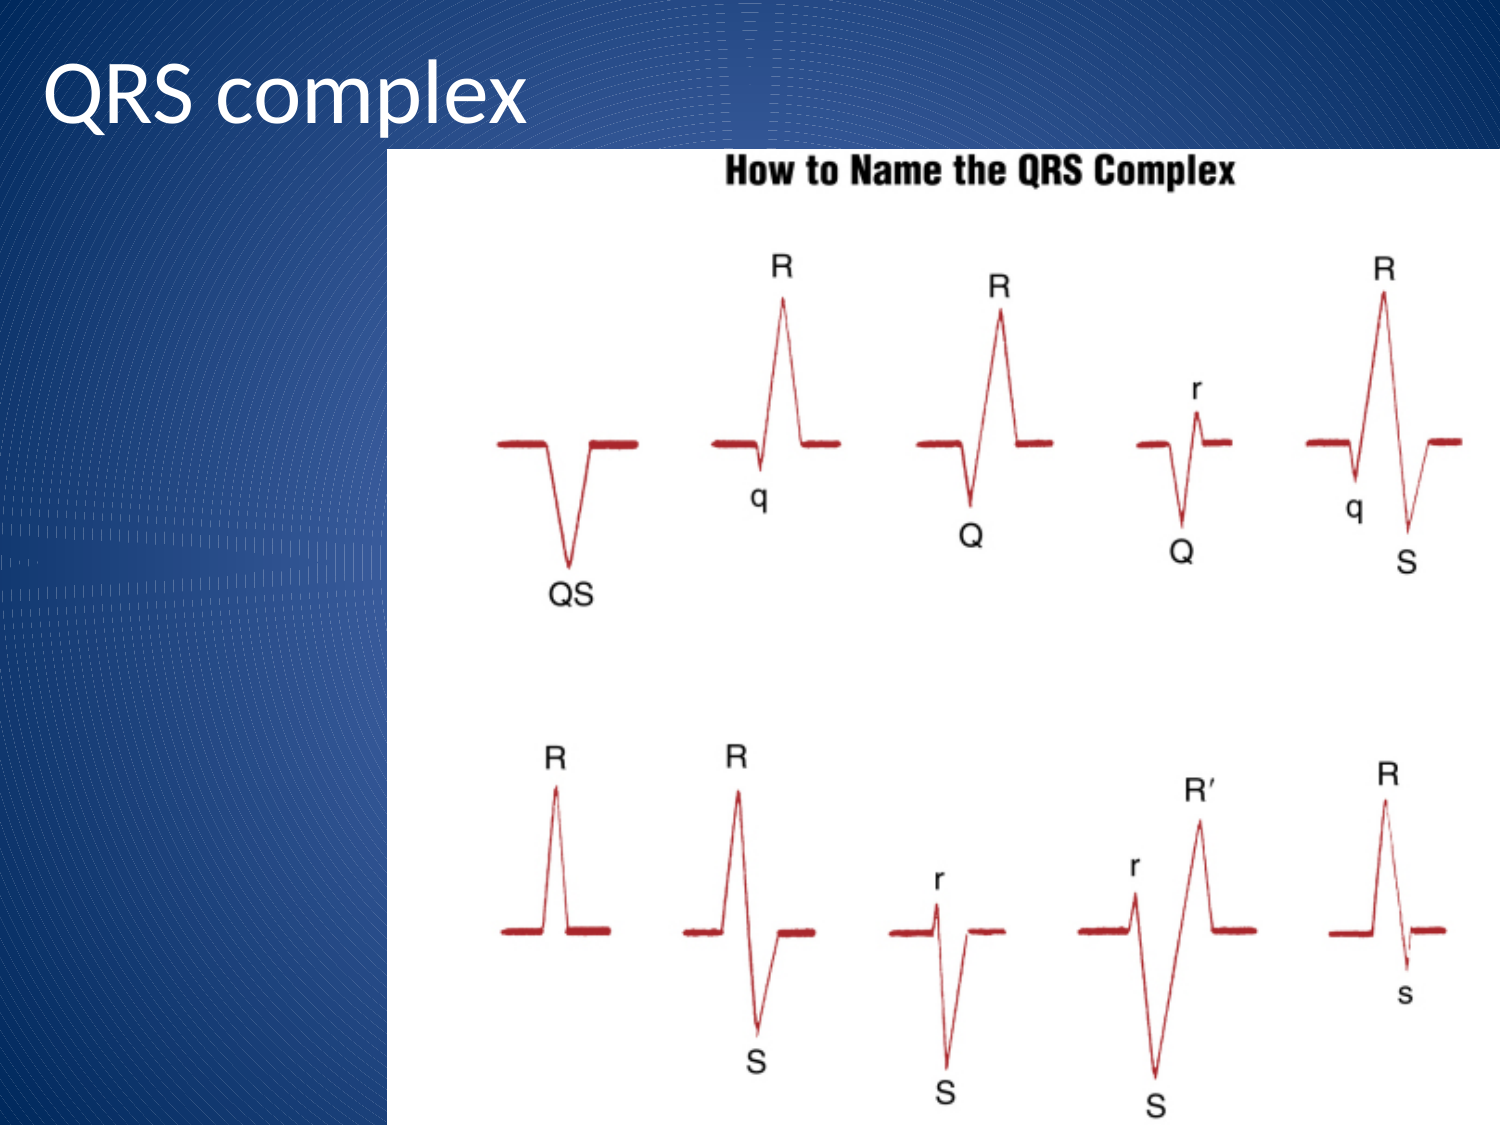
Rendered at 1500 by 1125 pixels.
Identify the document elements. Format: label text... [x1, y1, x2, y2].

picture [387, 149, 1500, 1125]
text_box QRS complex [27, 24, 544, 150]
